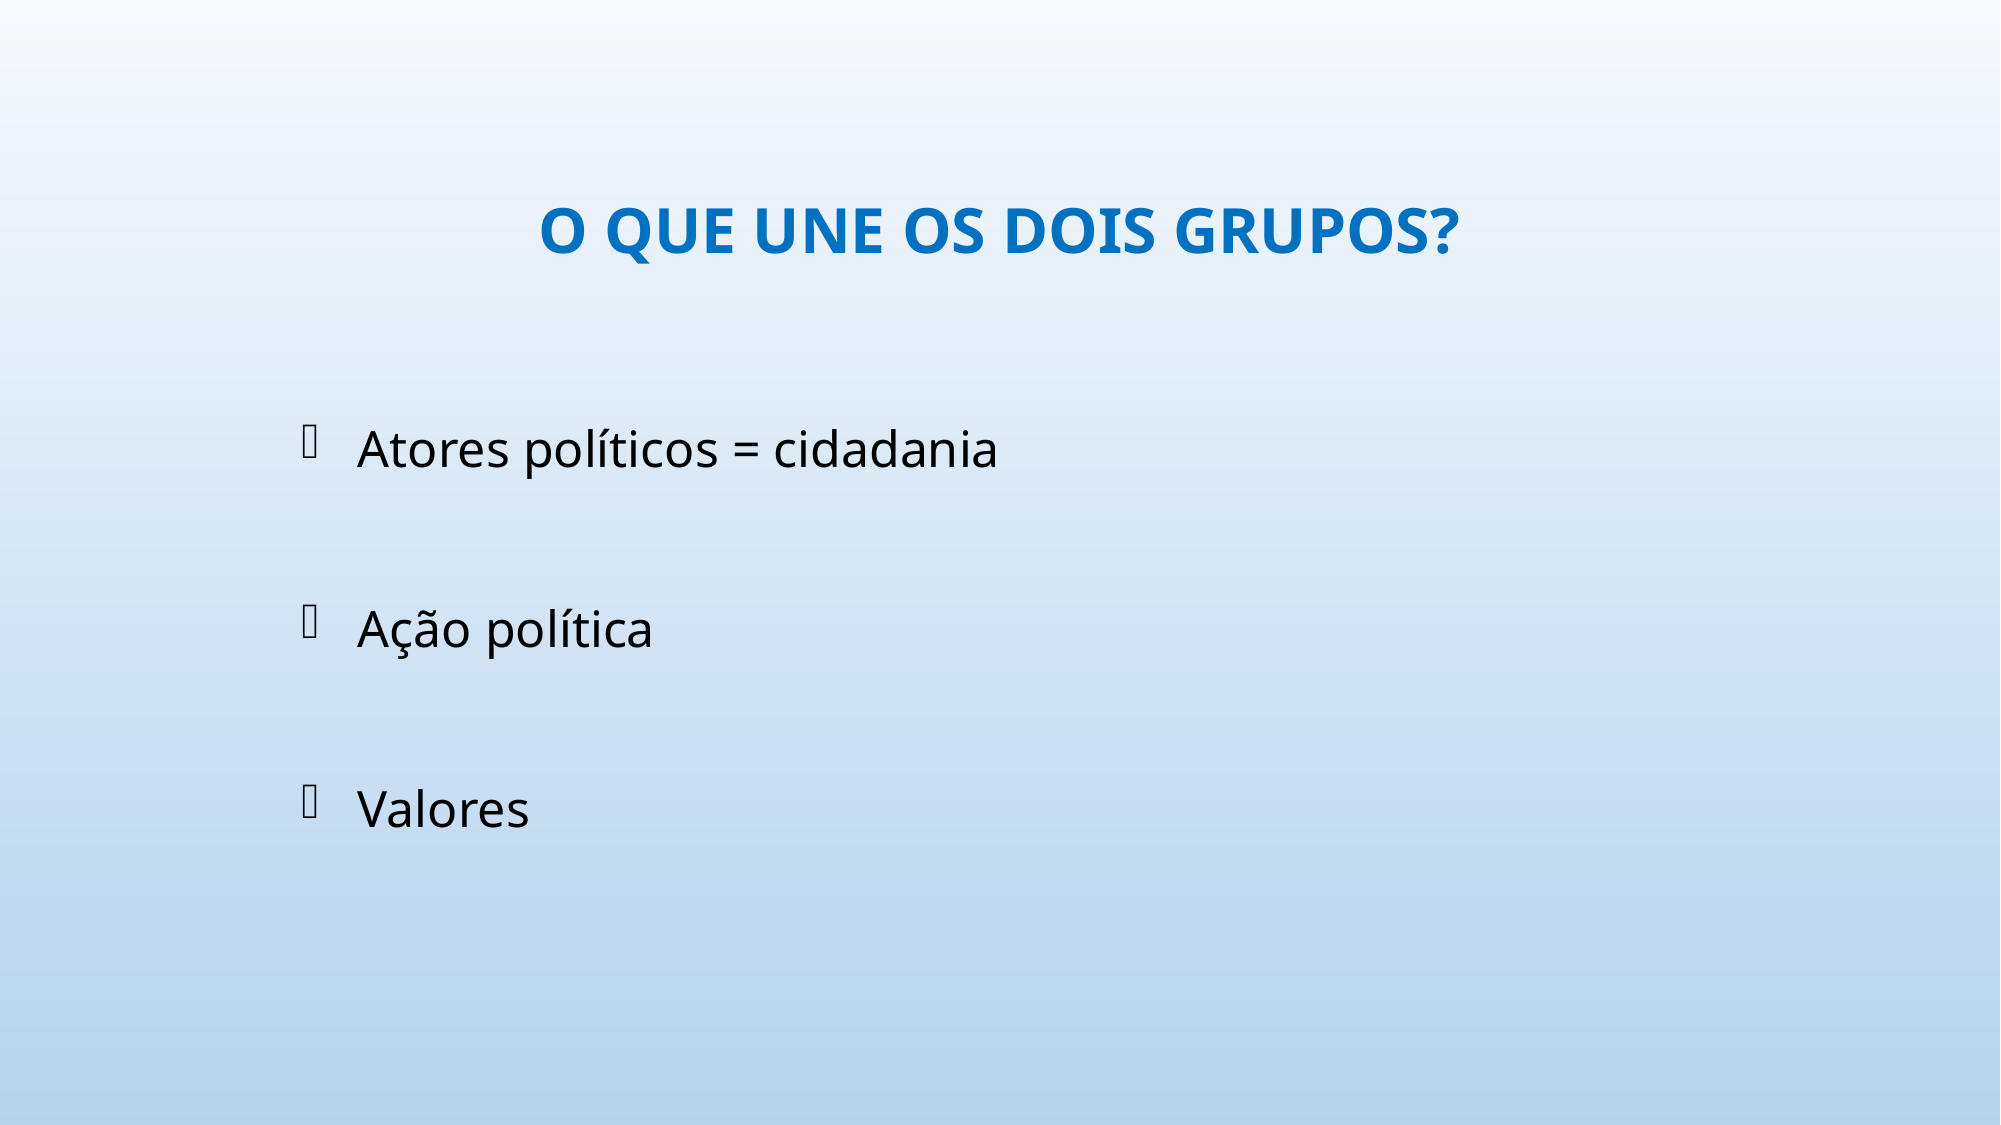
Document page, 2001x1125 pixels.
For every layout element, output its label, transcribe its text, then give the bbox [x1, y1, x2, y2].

text_box O QUE UNE OS DOIS GRUPOS? [0, 183, 2000, 274]
text_box Atores políticos = cidadania Ação política Valores [286, 379, 1714, 845]
